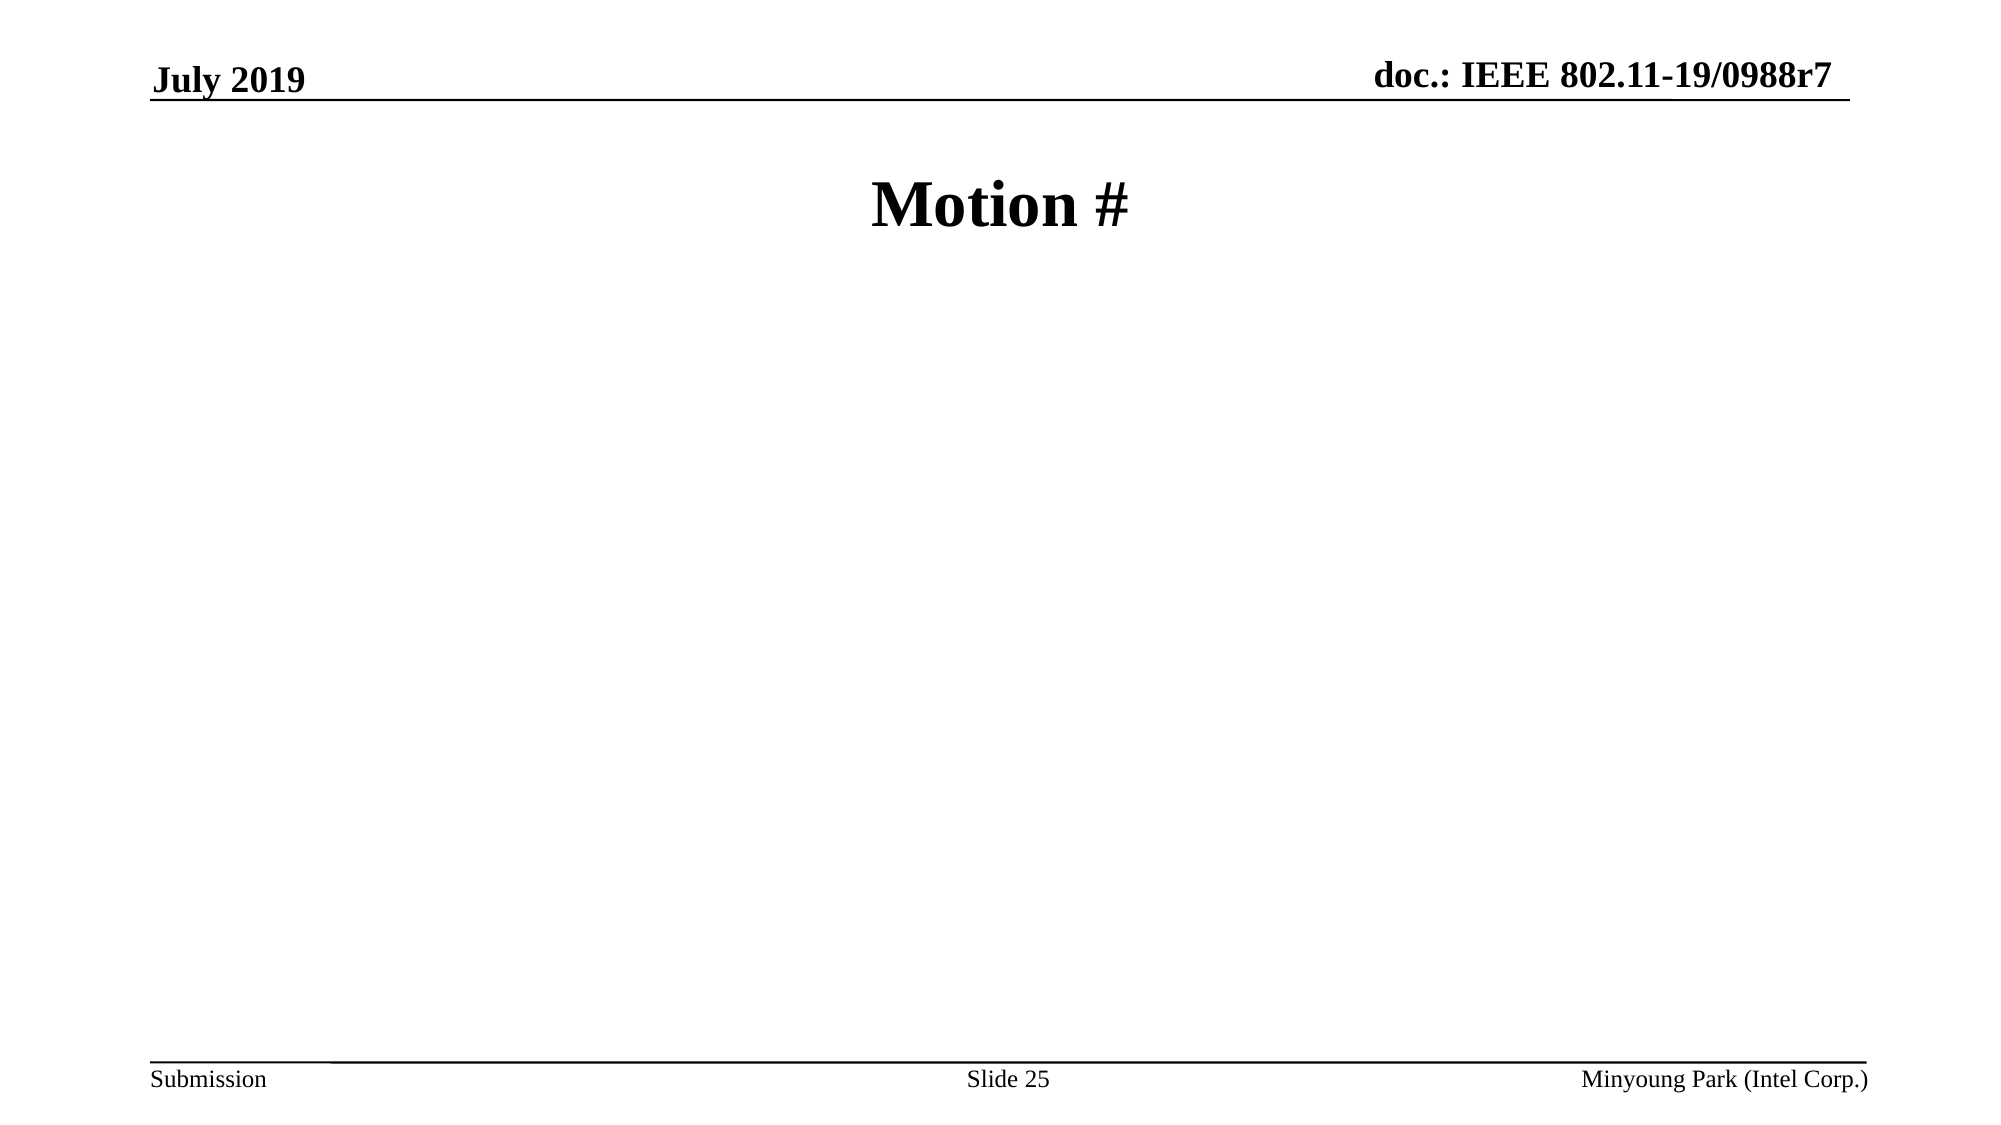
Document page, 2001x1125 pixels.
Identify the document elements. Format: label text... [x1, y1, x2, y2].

footer Minyoung Park (Intel Corp.) [1266, 1061, 1869, 1093]
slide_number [152, 54, 347, 101]
title Motion # [150, 112, 1850, 288]
slide_number Slide 25 [964, 1061, 1053, 1093]
